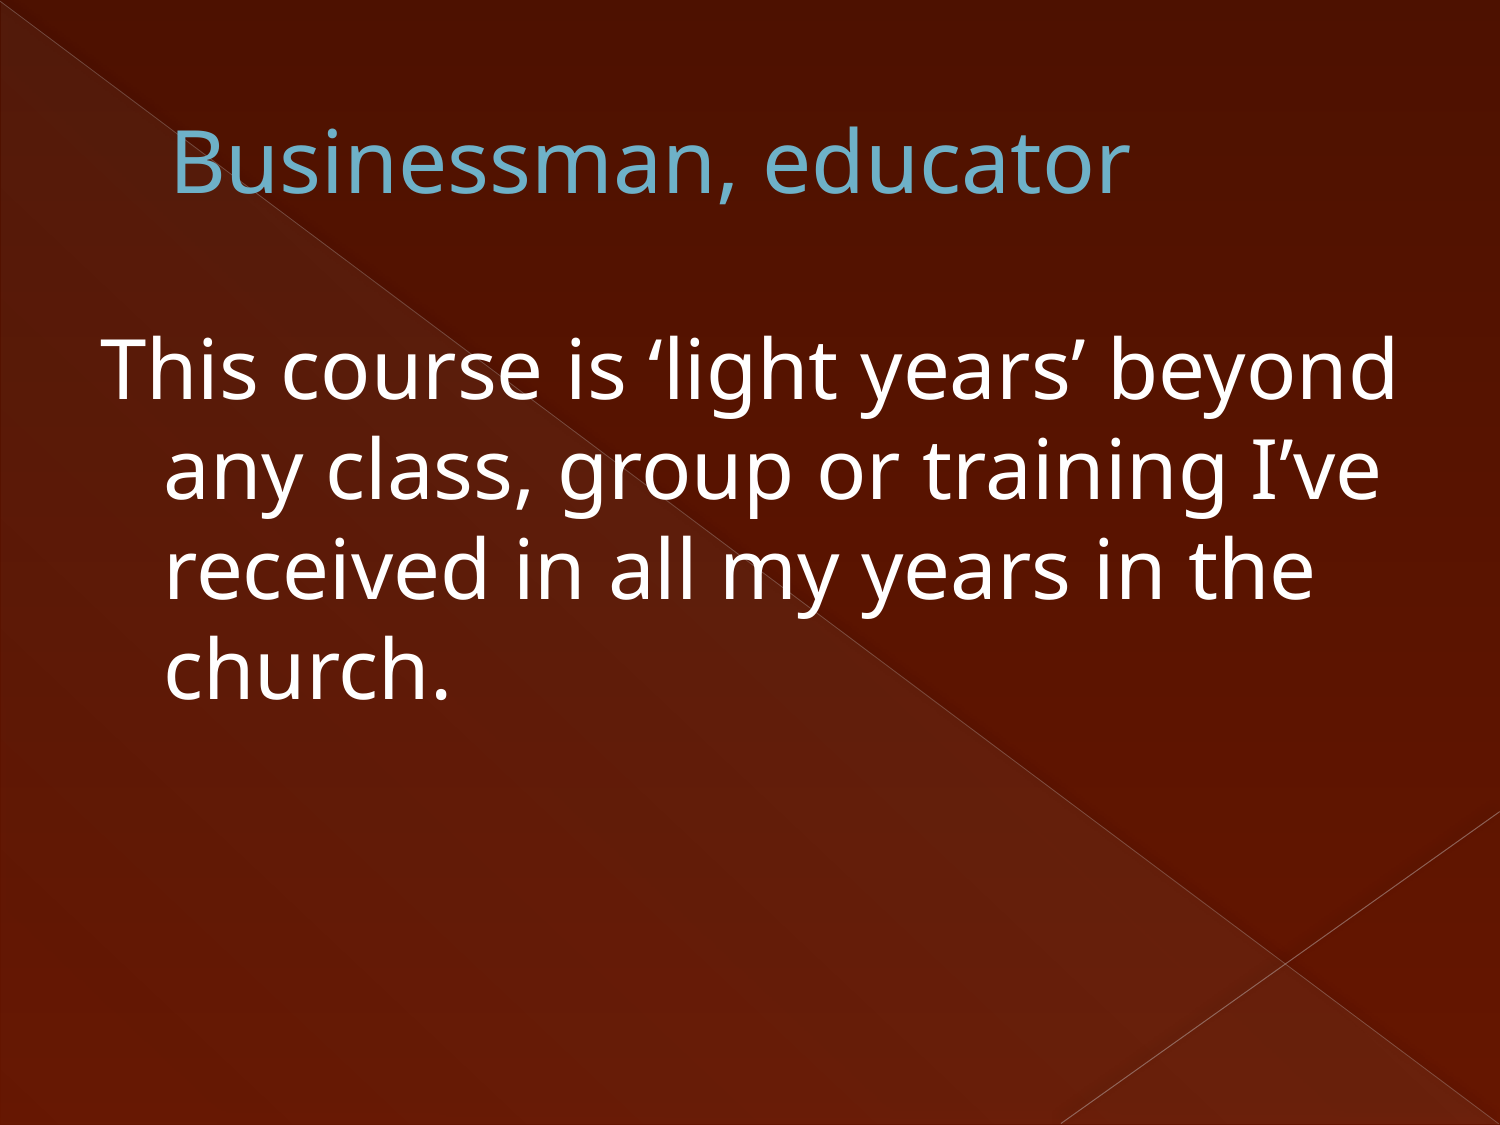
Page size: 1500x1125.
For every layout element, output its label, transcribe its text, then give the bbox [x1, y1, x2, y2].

title Businessman, educator [75, 43, 1425, 274]
list This course is ‘light years’ beyond any class, group or training I’ve received in all my years in the church. [75, 308, 1425, 1059]
